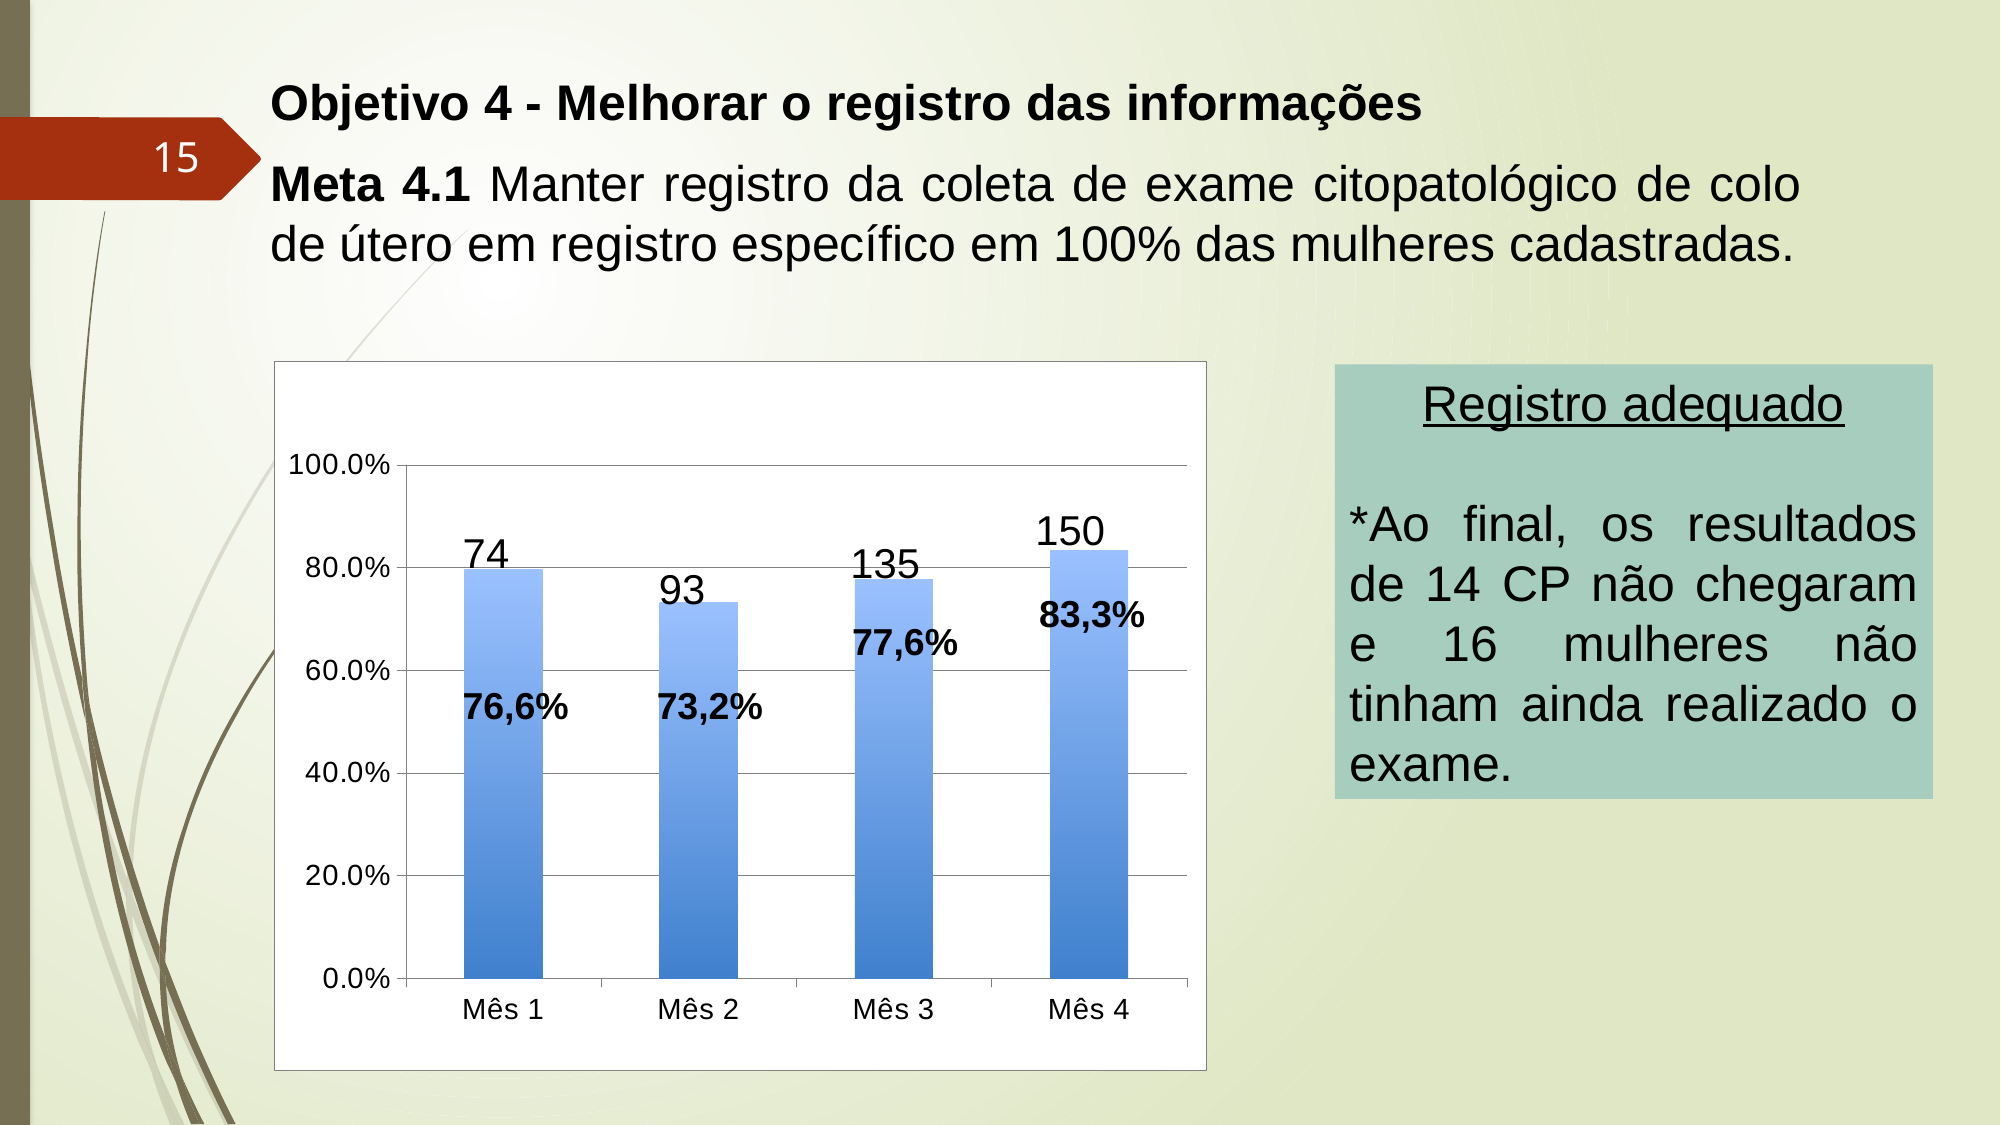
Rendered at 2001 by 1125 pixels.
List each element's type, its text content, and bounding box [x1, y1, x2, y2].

text_box Registro adequado *Ao final, os resultados de 14 CP não chegaram e 16 mulheres não tinham ainda realizado o exame. [1334, 364, 1933, 799]
list Objetivo 4 - Melhorar o registro das informações Meta 4.1 Manter registro da coleta de exame citopatológico de colo de útero em registro específico em 100% das mulheres cadastradas. [255, 62, 1818, 369]
slide_number 15 [87, 129, 216, 190]
chart [274, 360, 1208, 1071]
